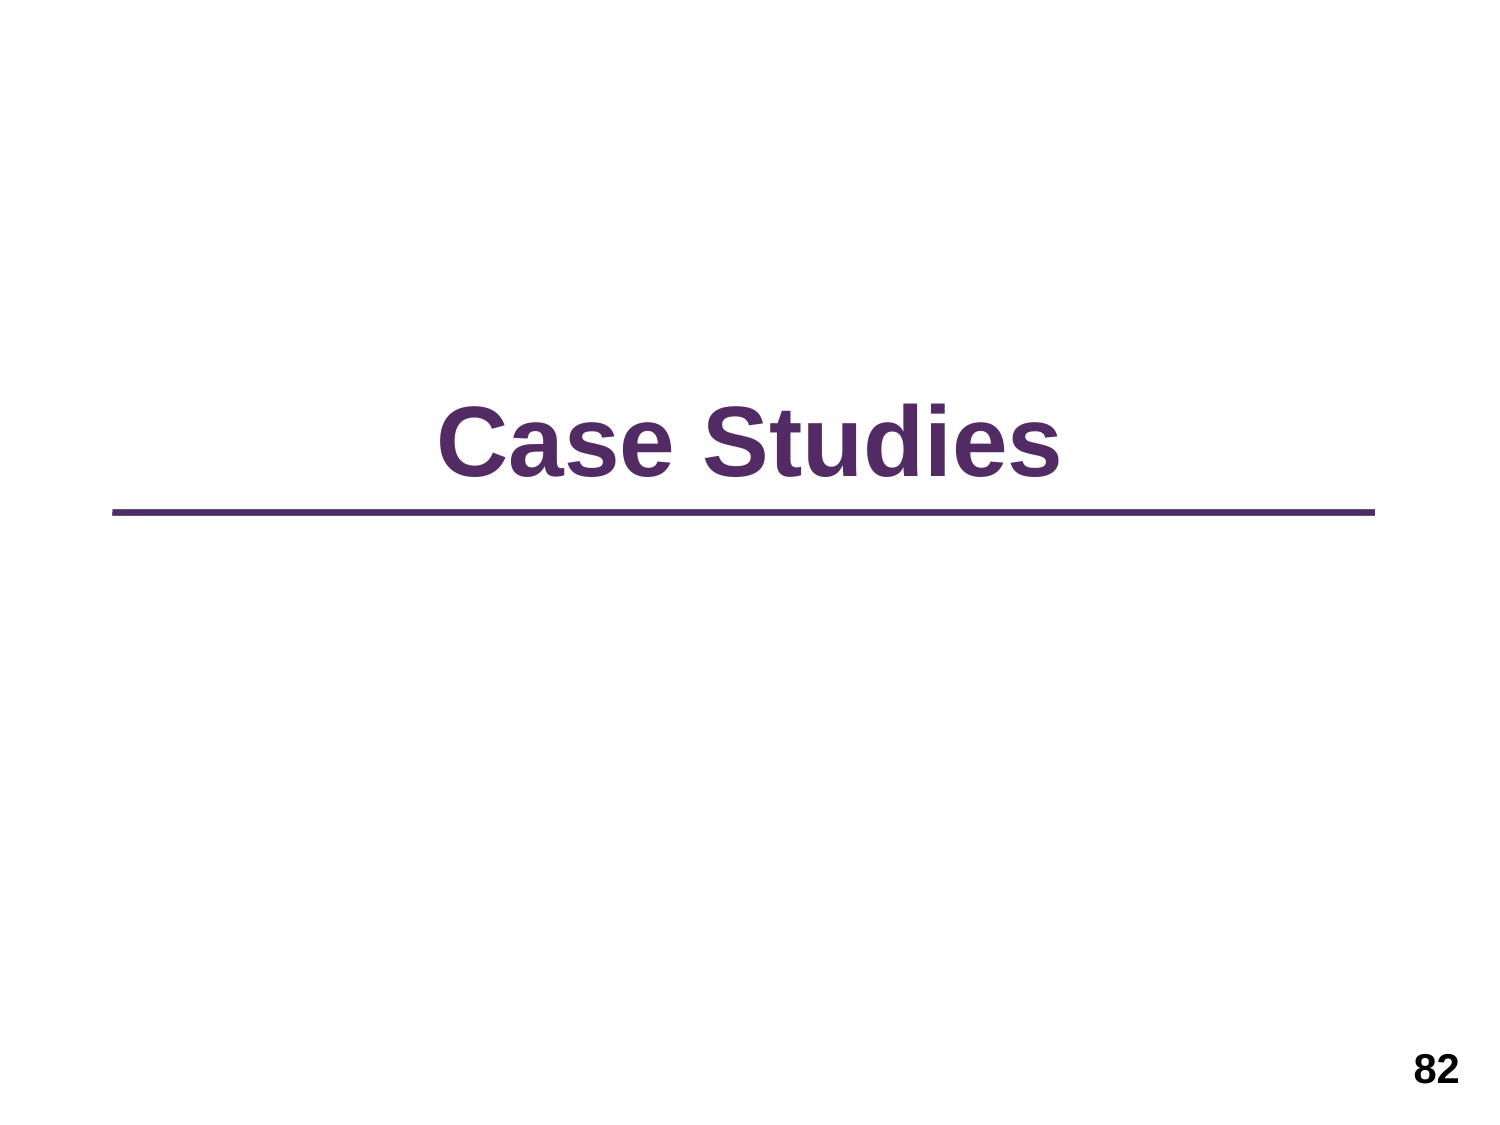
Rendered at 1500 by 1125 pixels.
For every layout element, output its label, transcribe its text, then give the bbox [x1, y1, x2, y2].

slide_number 82 [1124, 1034, 1476, 1113]
title Case Studies [112, 262, 1388, 504]
